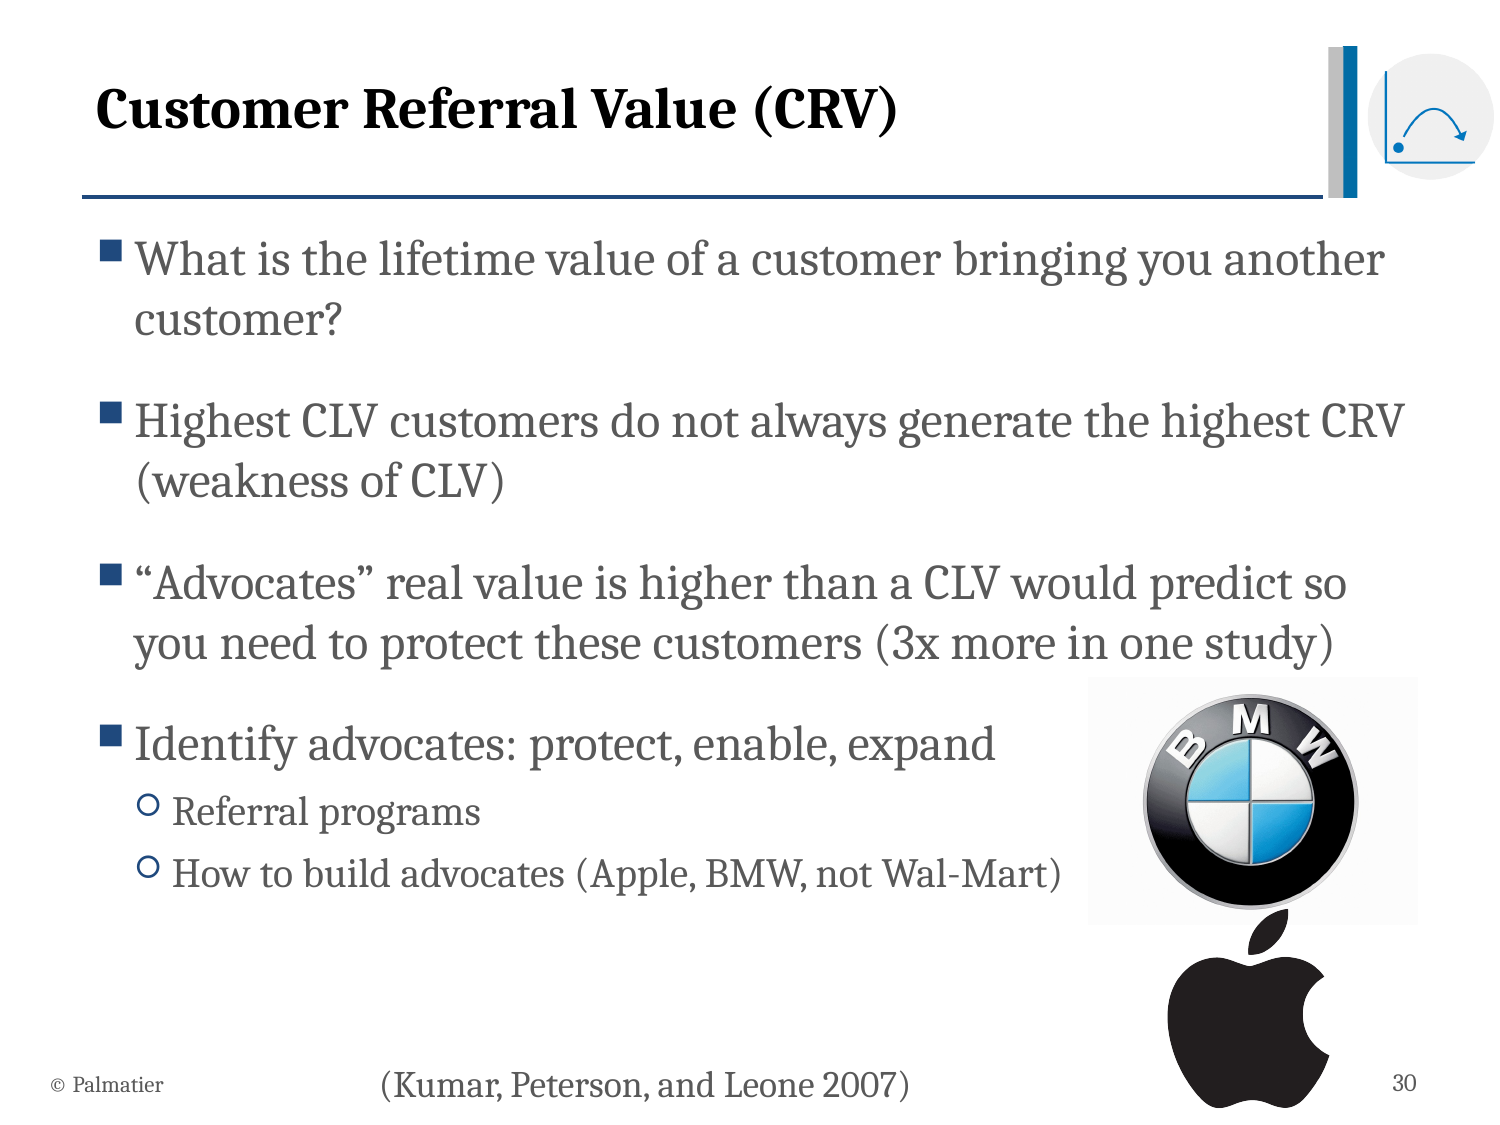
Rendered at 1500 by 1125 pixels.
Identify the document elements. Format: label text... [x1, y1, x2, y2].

picture [1350, 35, 1500, 195]
picture [1019, 677, 1478, 1125]
footer © Palmatier [33, 1053, 1012, 1114]
list What is the lifetime value of a customer bringing you another customer? Highest CLV customers do not always generate the highest CRV (weakness of CLV) “Advocates” real value is higher than a CLV would predict so you need to protect these customers (3x more in one study) Identify advocates: protect, enable, expand Referral programs How to build advocates (Apple, BMW, not Wal-Mart) [81, 218, 1444, 906]
title Customer Referral Value (CRV) [81, 62, 1310, 195]
